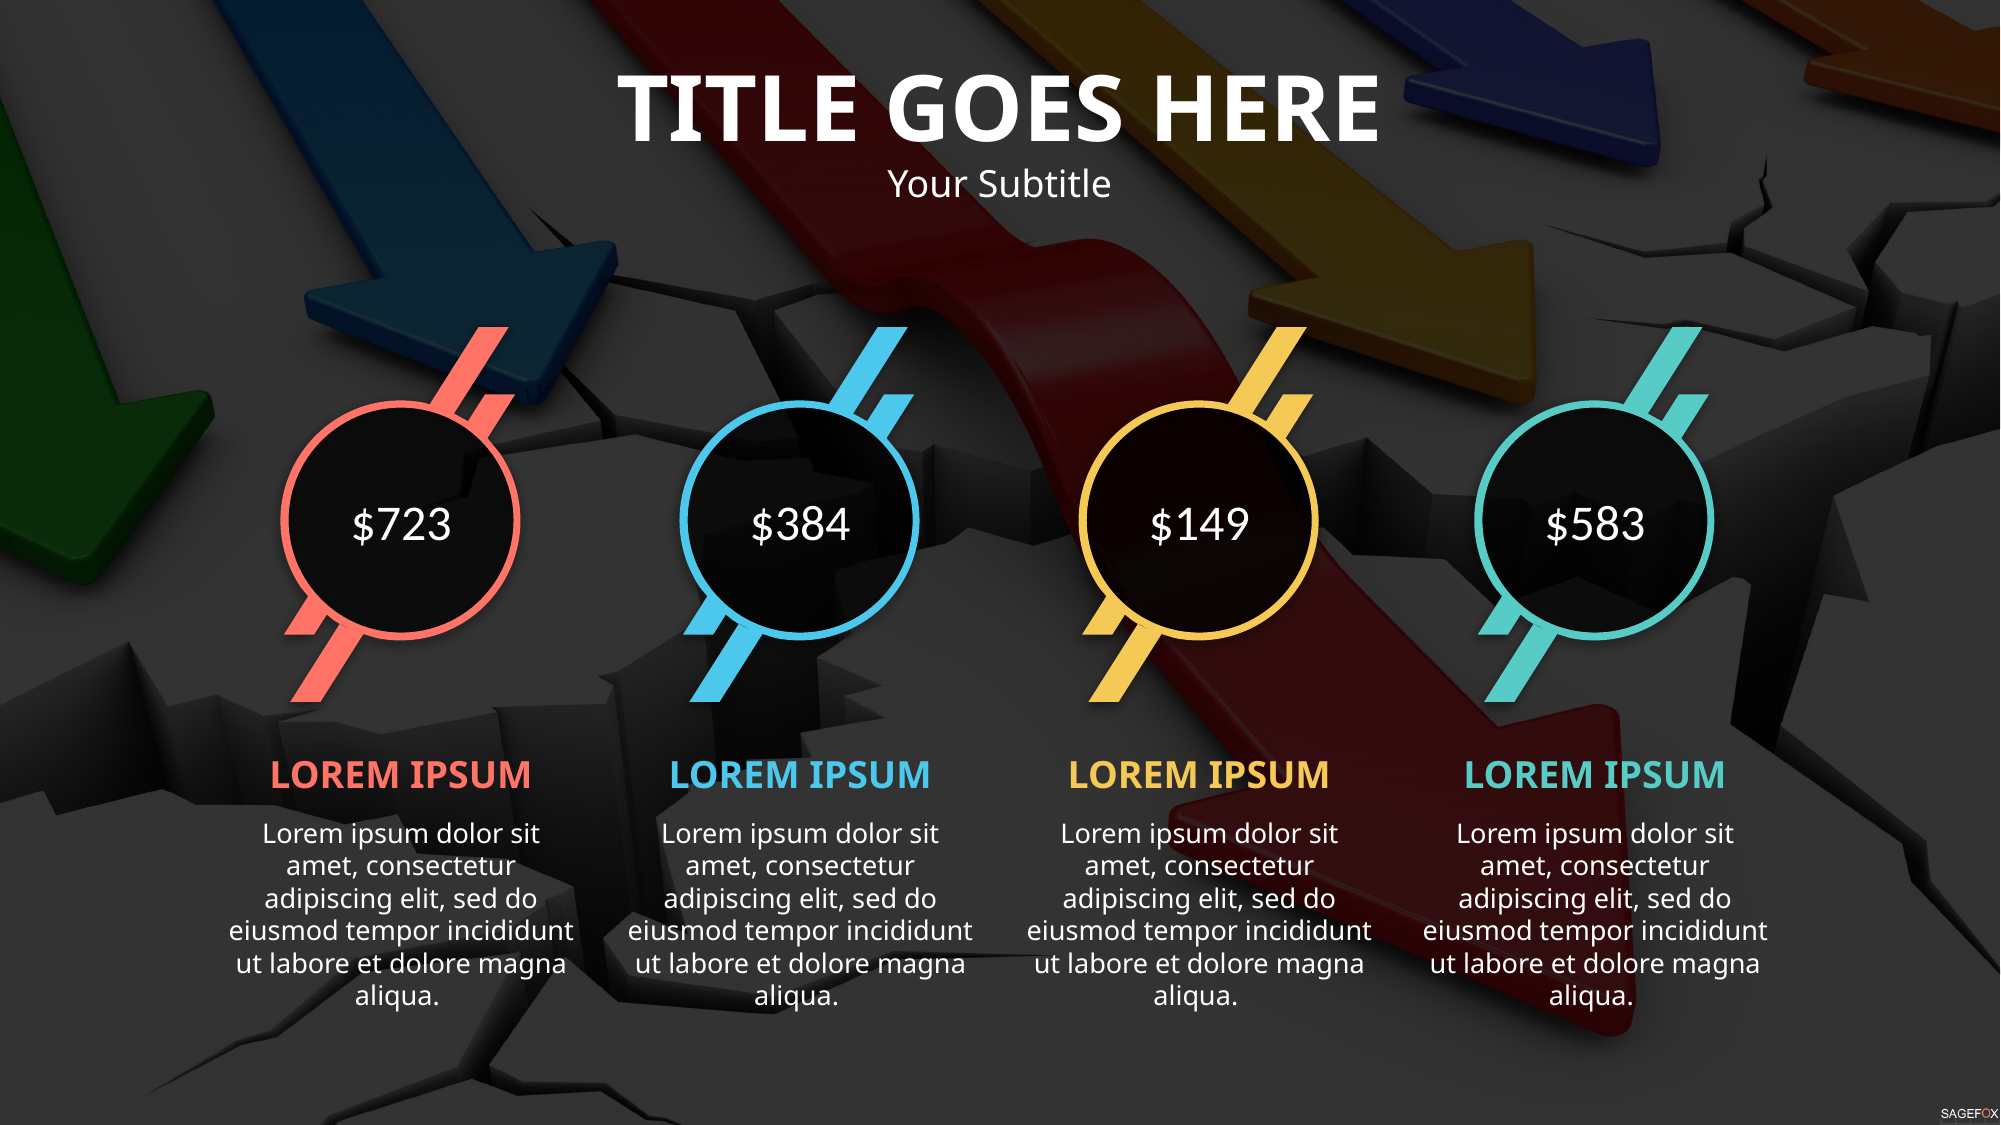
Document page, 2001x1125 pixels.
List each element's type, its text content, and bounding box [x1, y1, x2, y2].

text_box $384 [694, 419, 907, 631]
text_box LOREM IPSUM Lorem ipsum dolor sit amet, consectetur adipiscing elit, sed do eiusmod tempor incididunt ut labore et dolore magna aliqua. [1015, 746, 1383, 1017]
text_box LOREM IPSUM Lorem ipsum dolor sit amet, consectetur adipiscing elit, sed do eiusmod tempor incididunt ut labore et dolore magna aliqua. [616, 746, 984, 1017]
text_box LOREM IPSUM Lorem ipsum dolor sit amet, consectetur adipiscing elit, sed do eiusmod tempor incididunt ut labore et dolore magna aliqua. [1411, 746, 1779, 1017]
text_box $583 [1487, 419, 1700, 631]
text_box [1077, 326, 1320, 704]
text_box [678, 326, 921, 704]
picture [0, 0, 2001, 1125]
text_box [1473, 326, 1716, 704]
text_box TITLE GOES HERE Your Subtitle [548, 42, 1452, 212]
text_box $149 [1092, 419, 1304, 631]
text_box [279, 326, 522, 704]
text_box $723 [293, 419, 506, 631]
text_box LOREM IPSUM Lorem ipsum dolor sit amet, consectetur adipiscing elit, sed do eiusmod tempor incididunt ut labore et dolore magna aliqua. [217, 746, 585, 1017]
